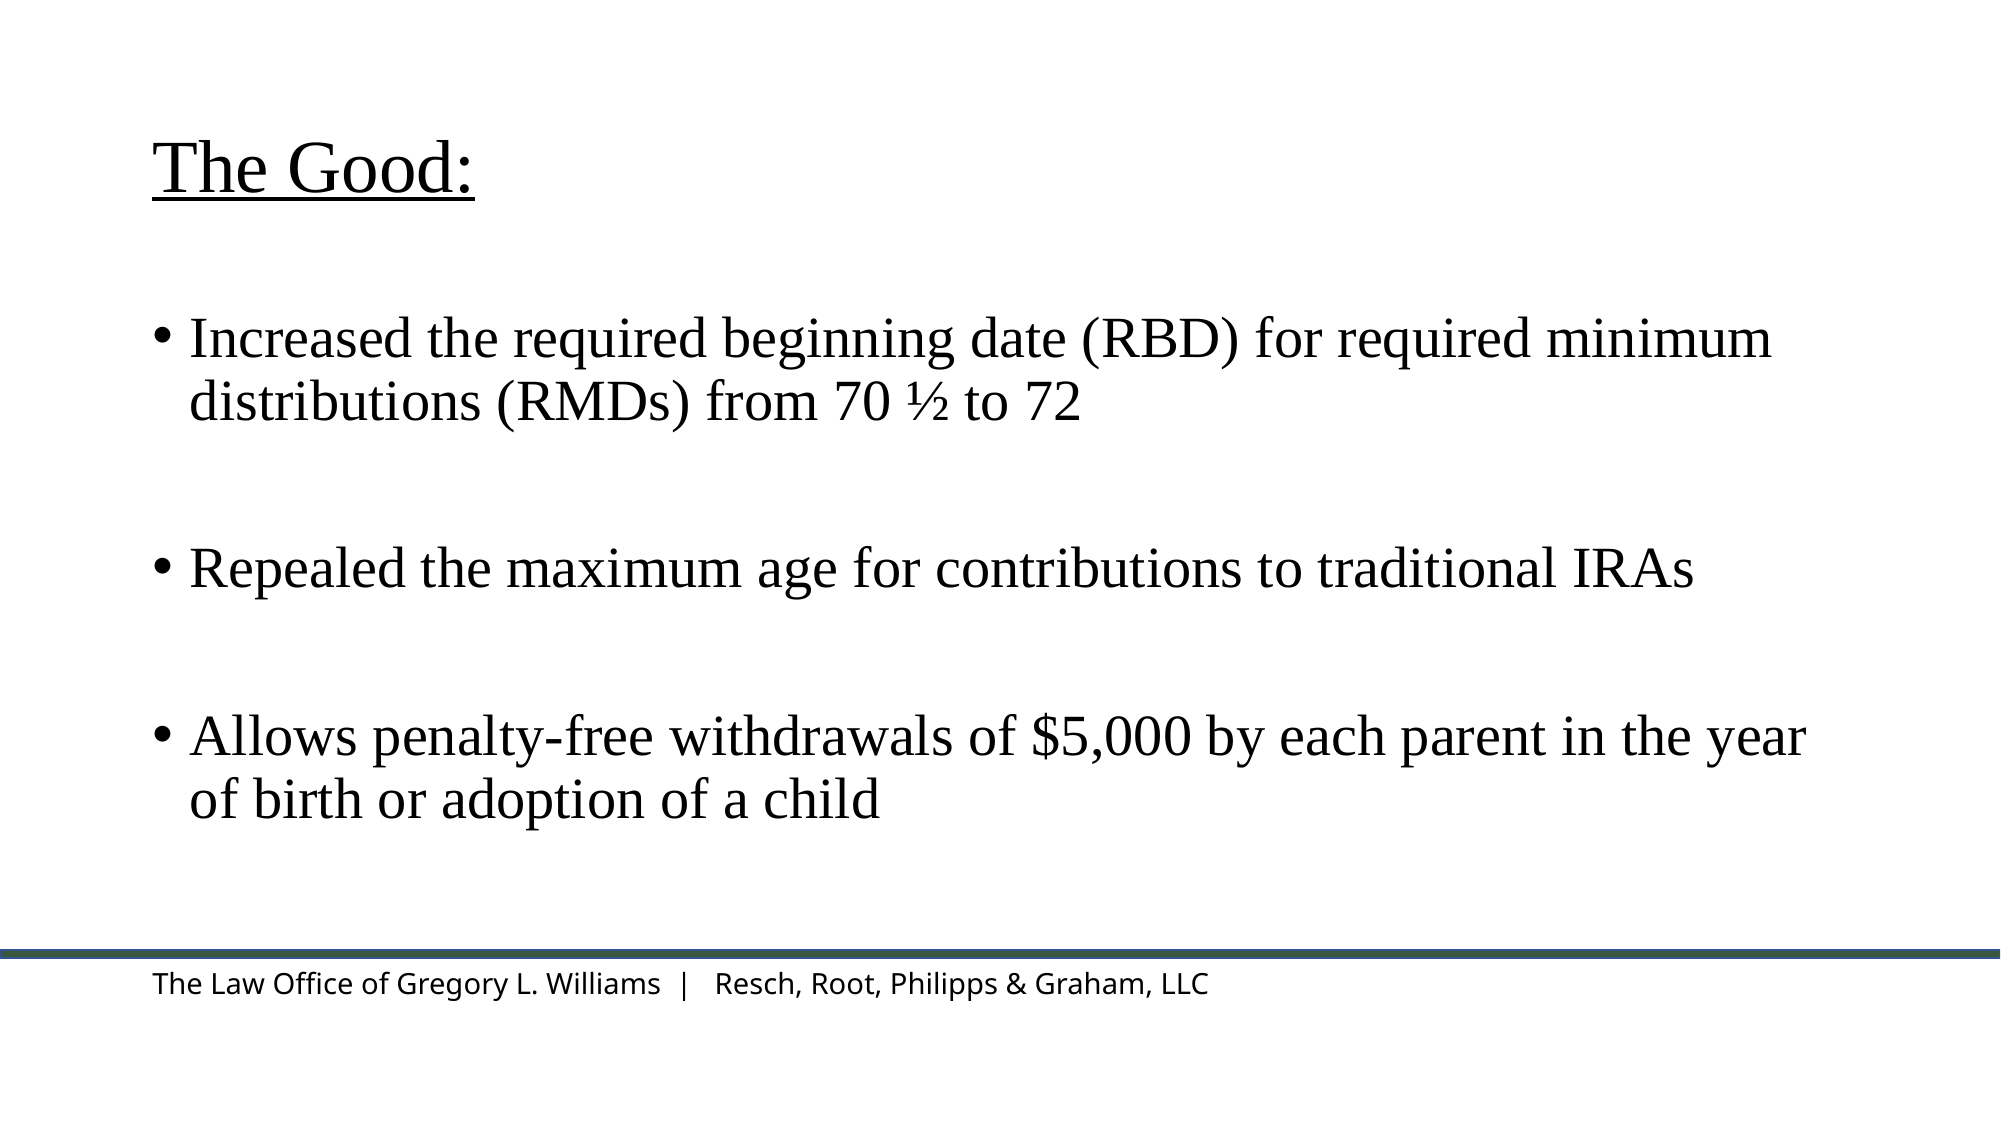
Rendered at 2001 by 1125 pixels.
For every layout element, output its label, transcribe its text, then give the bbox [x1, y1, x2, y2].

title The Good: [137, 59, 1863, 278]
list Increased the required beginning date (RBD) for required minimum distributions (RMDs) from 70 ½ to 72 Repealed the maximum age for contributions to traditional IRAs Allows penalty-free withdrawals of $5,000 by each parent in the year of birth or adoption of a child [137, 299, 1863, 1014]
